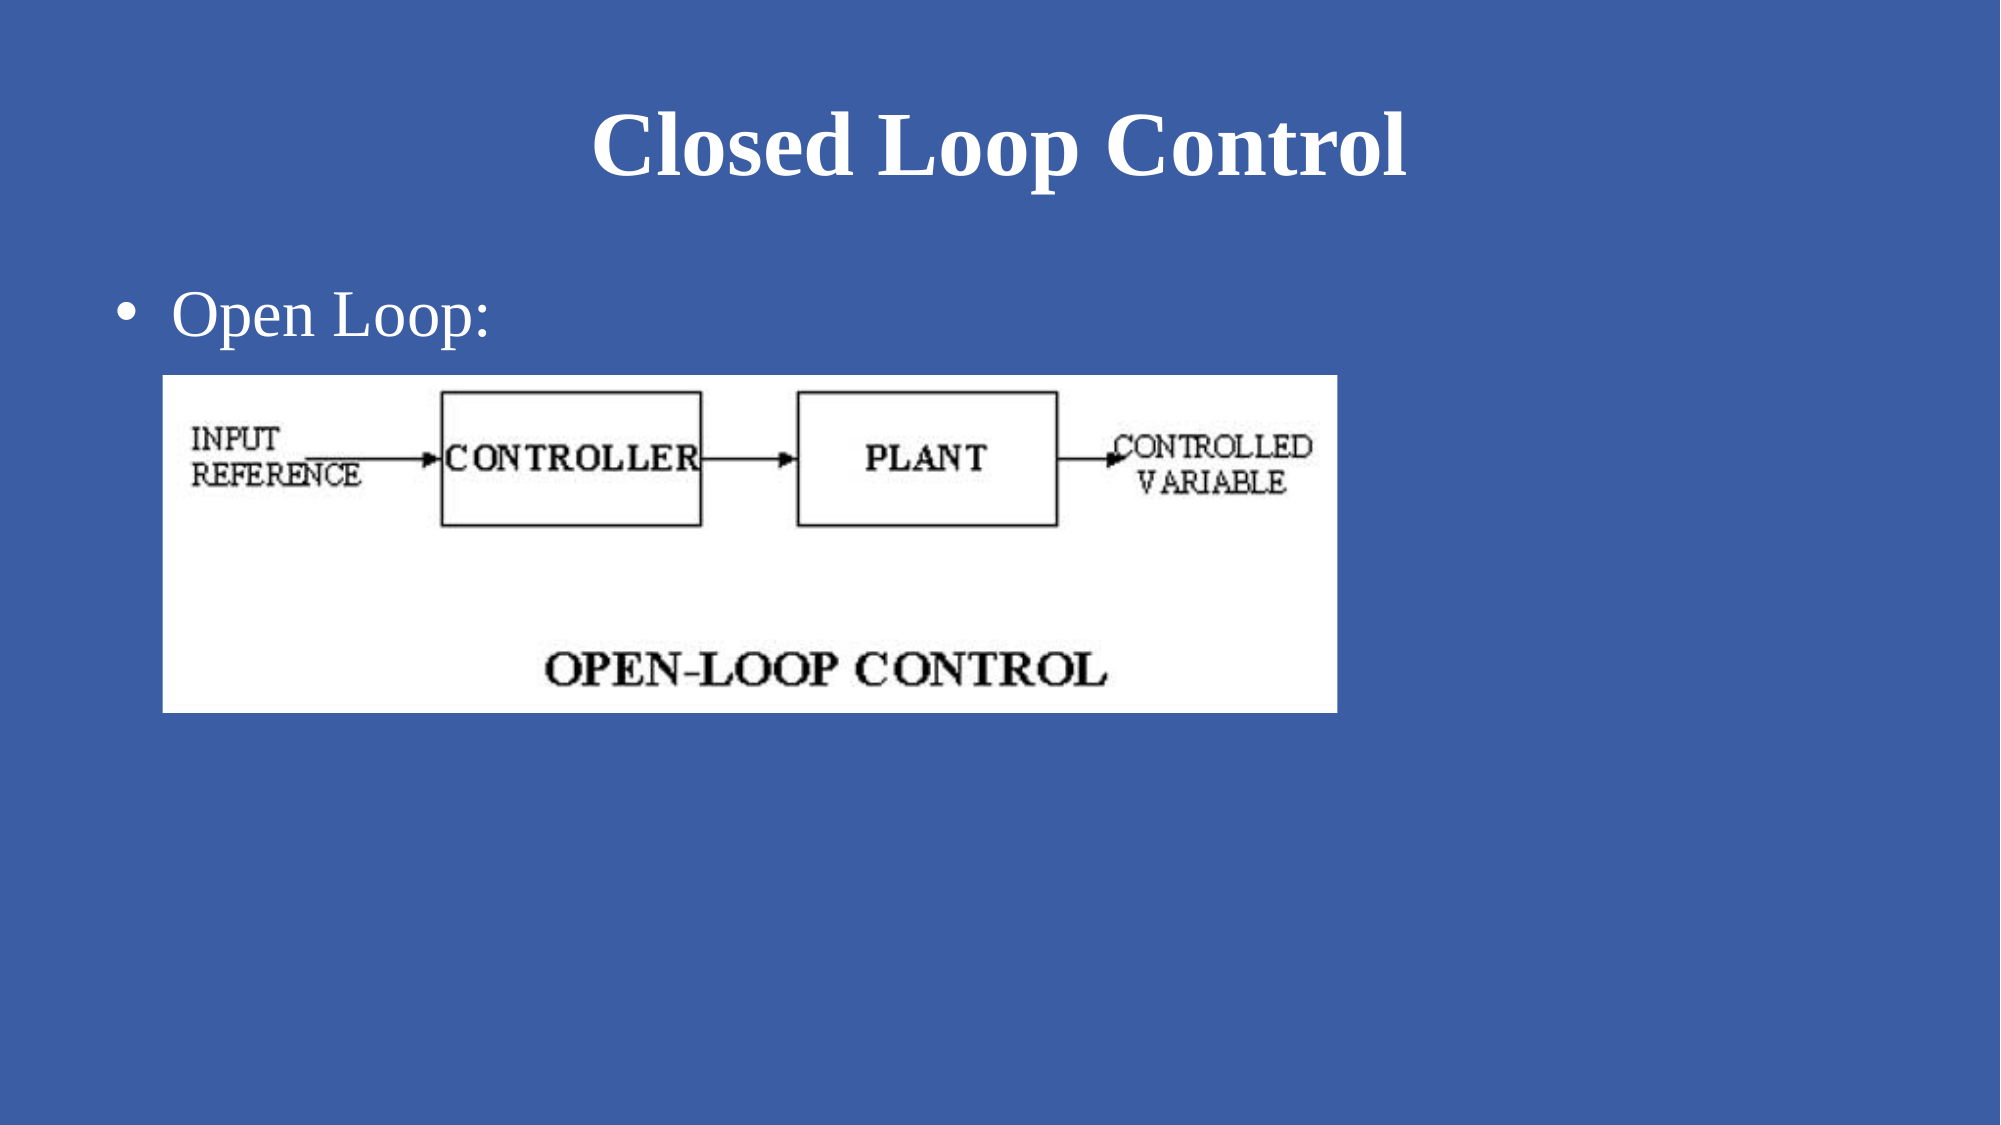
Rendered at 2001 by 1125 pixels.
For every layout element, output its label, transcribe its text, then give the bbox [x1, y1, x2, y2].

picture [162, 374, 1338, 713]
title Closed Loop Control [99, 45, 1900, 233]
list Open Loop: [99, 262, 1900, 1005]
